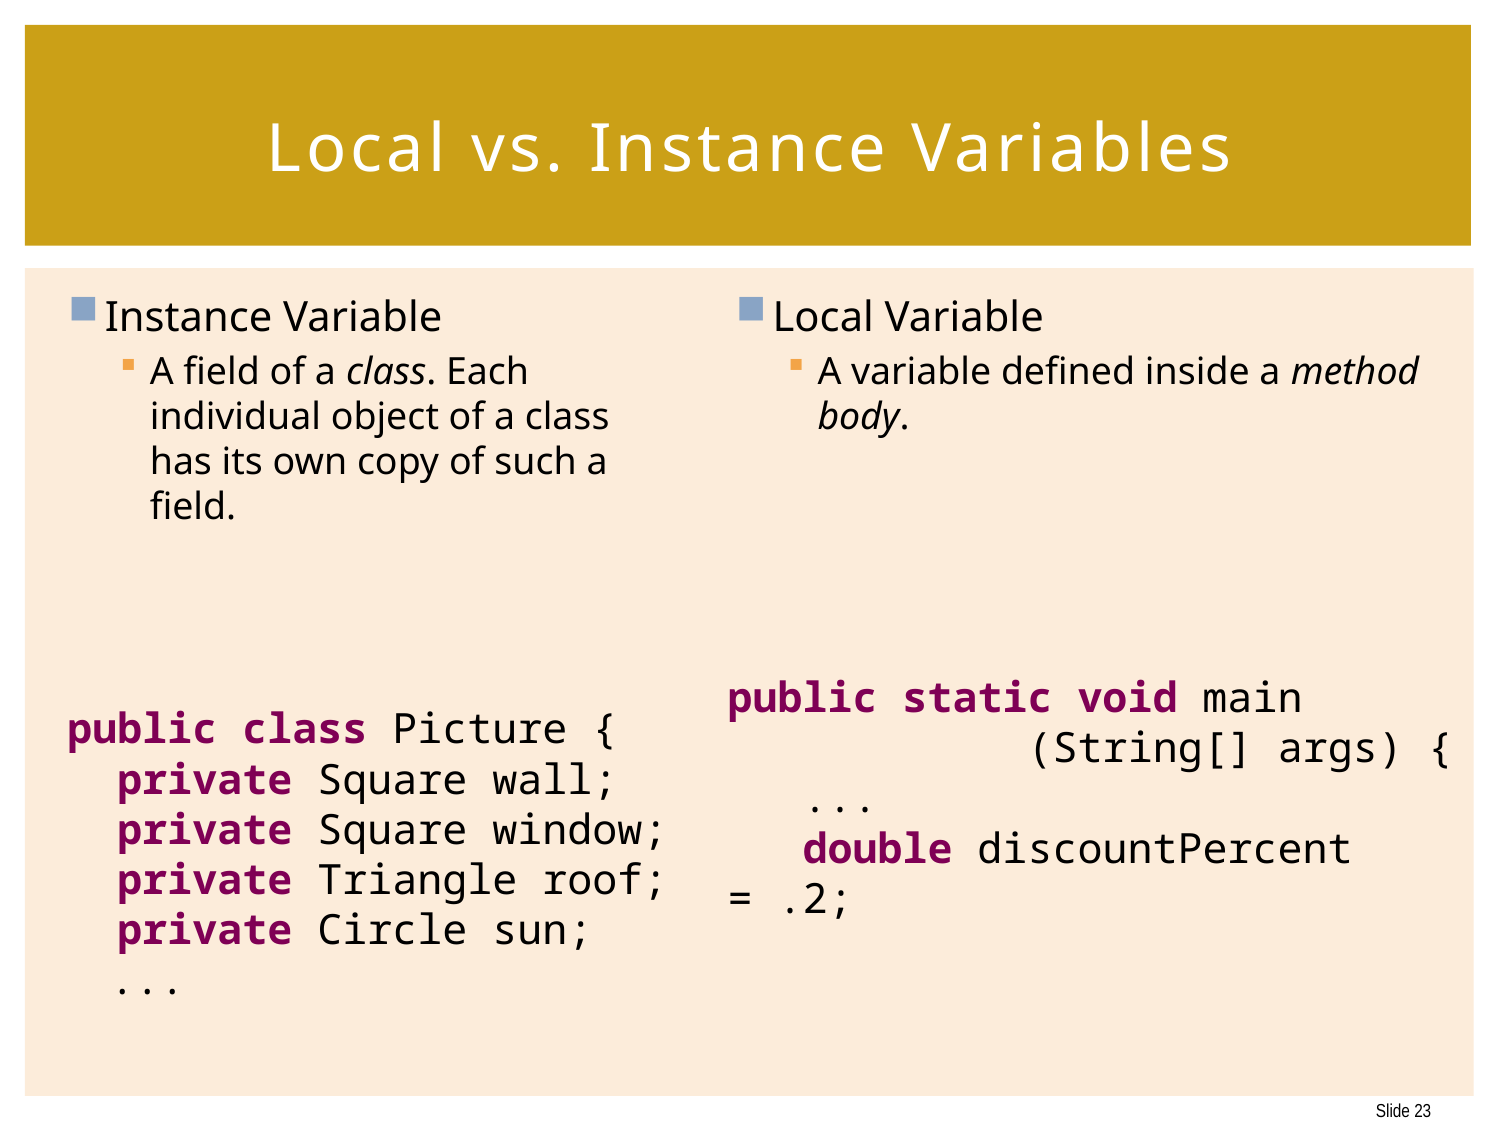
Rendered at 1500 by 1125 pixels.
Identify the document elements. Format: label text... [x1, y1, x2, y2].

title Local vs. Instance Variables [62, 58, 1438, 232]
list Instance Variable A field of a class. Each individual object of a class has its own copy of such a field. public class Picture { private Square wall; private Square window; private Triangle roof; private Circle sun; ... [44, 281, 688, 1088]
list Local Variable A variable defined inside a method body. public static void main (String[] args) { ... double discountPercent = .2; [712, 281, 1475, 1088]
